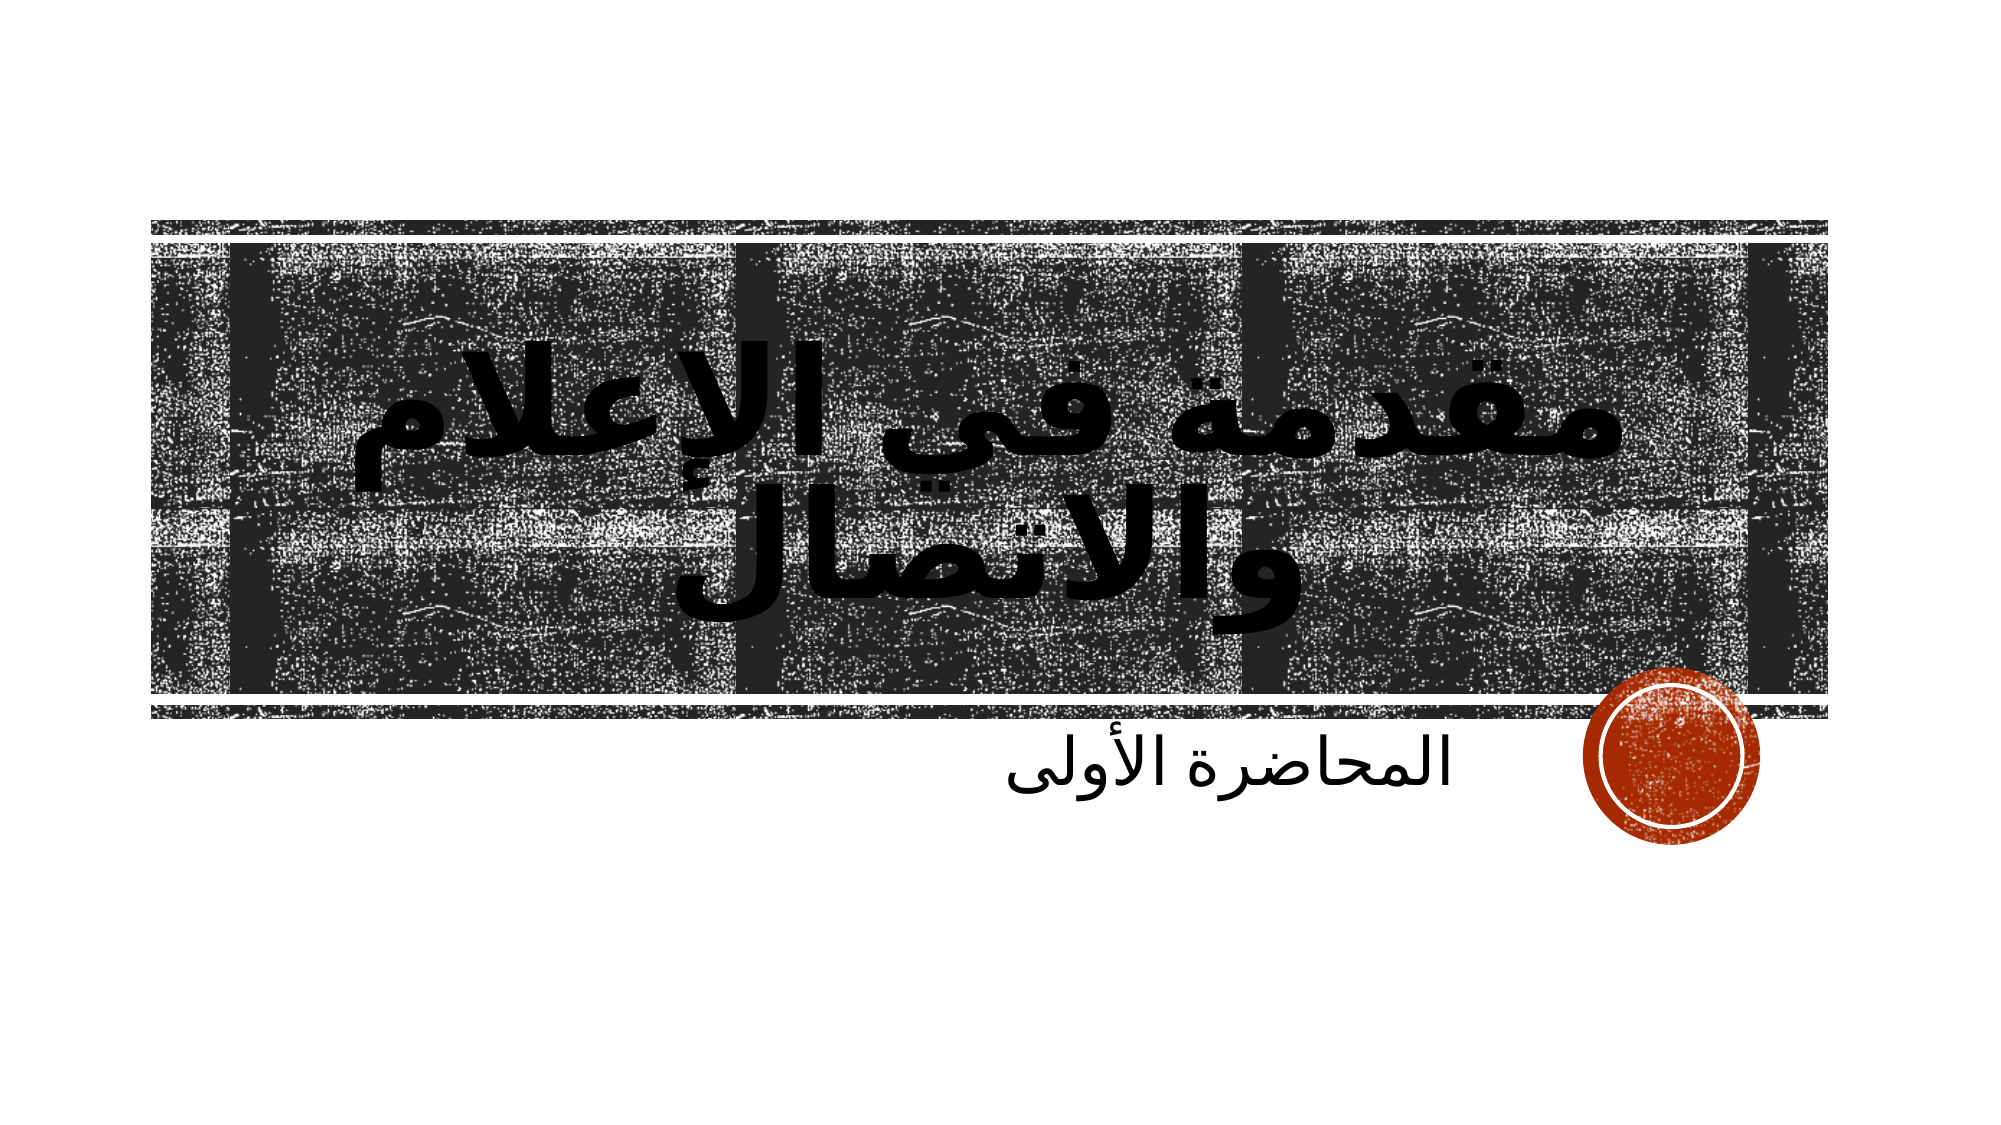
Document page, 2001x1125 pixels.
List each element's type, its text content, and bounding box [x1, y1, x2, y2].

subtitle المحاضرة الأولى [175, 720, 1470, 896]
title مقدمة في الإعلام والاتصال [172, 234, 1808, 733]
